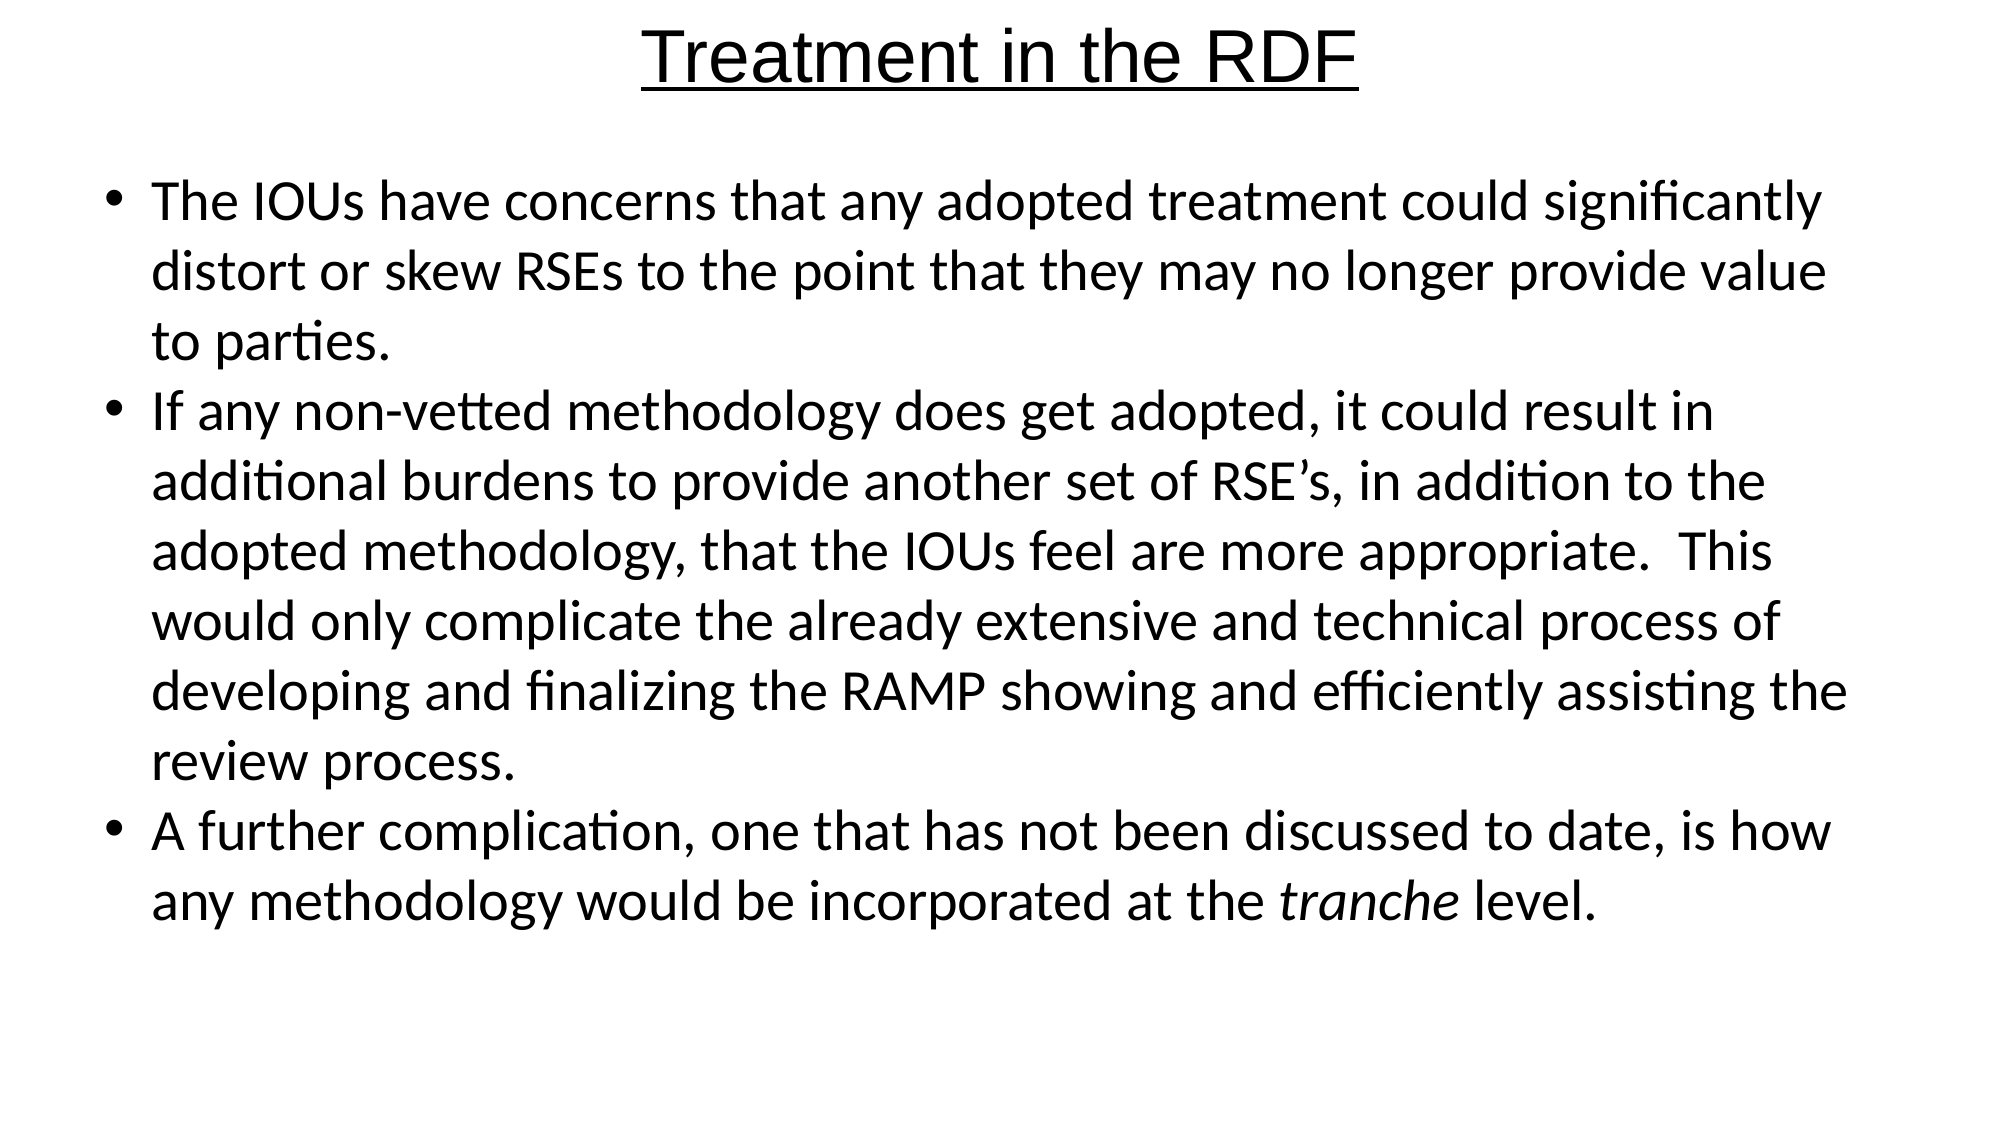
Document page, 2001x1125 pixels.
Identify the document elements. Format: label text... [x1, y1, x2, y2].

text_box Treatment in the RDF [0, 0, 2000, 105]
text_box The IOUs have concerns that any adopted treatment could significantly distort or skew RSEs to the point that they may no longer provide value to parties. If any non-vetted methodology does get adopted, it could result in additional burdens to provide another set of RSE’s, in addition to the adopted methodology, that the IOUs feel are more appropriate. This would only complicate the already extensive and technical process of developing and finalizing the RAMP showing and efficiently assisting the review process. A further complication, one that has not been discussed to date, is how any methodology would be incorporated at the tranche level. [89, 155, 1898, 940]
